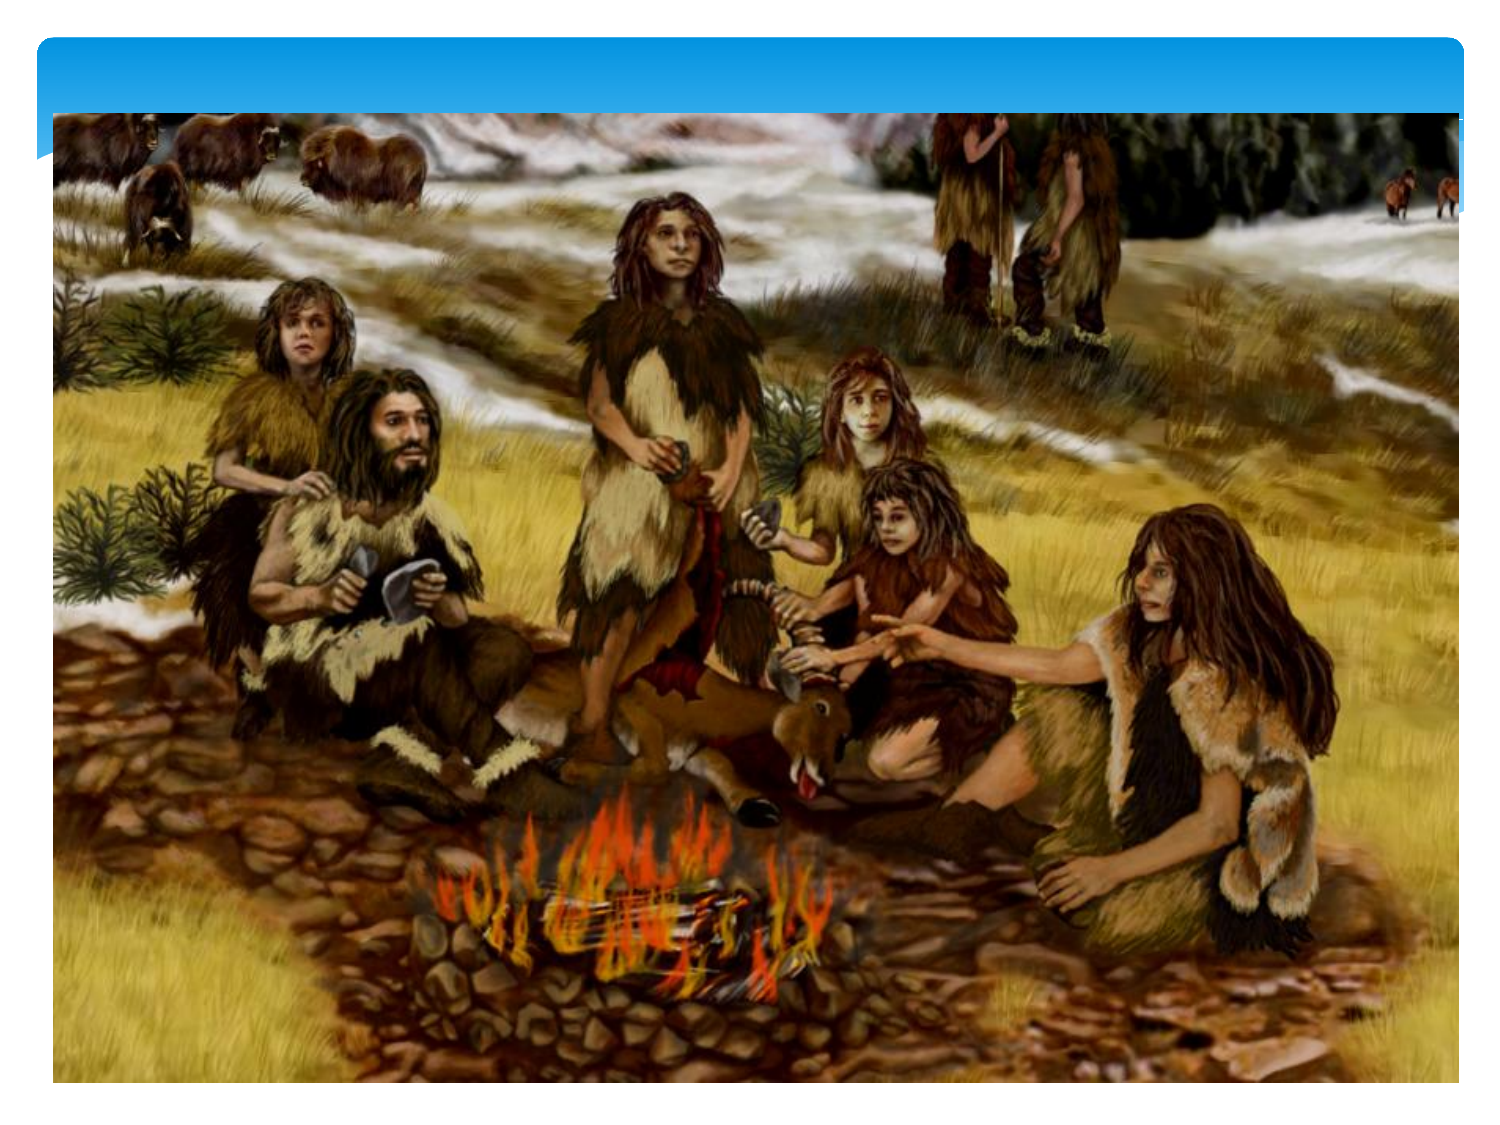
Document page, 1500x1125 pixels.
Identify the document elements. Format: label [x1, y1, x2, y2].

picture [52, 113, 1459, 1083]
